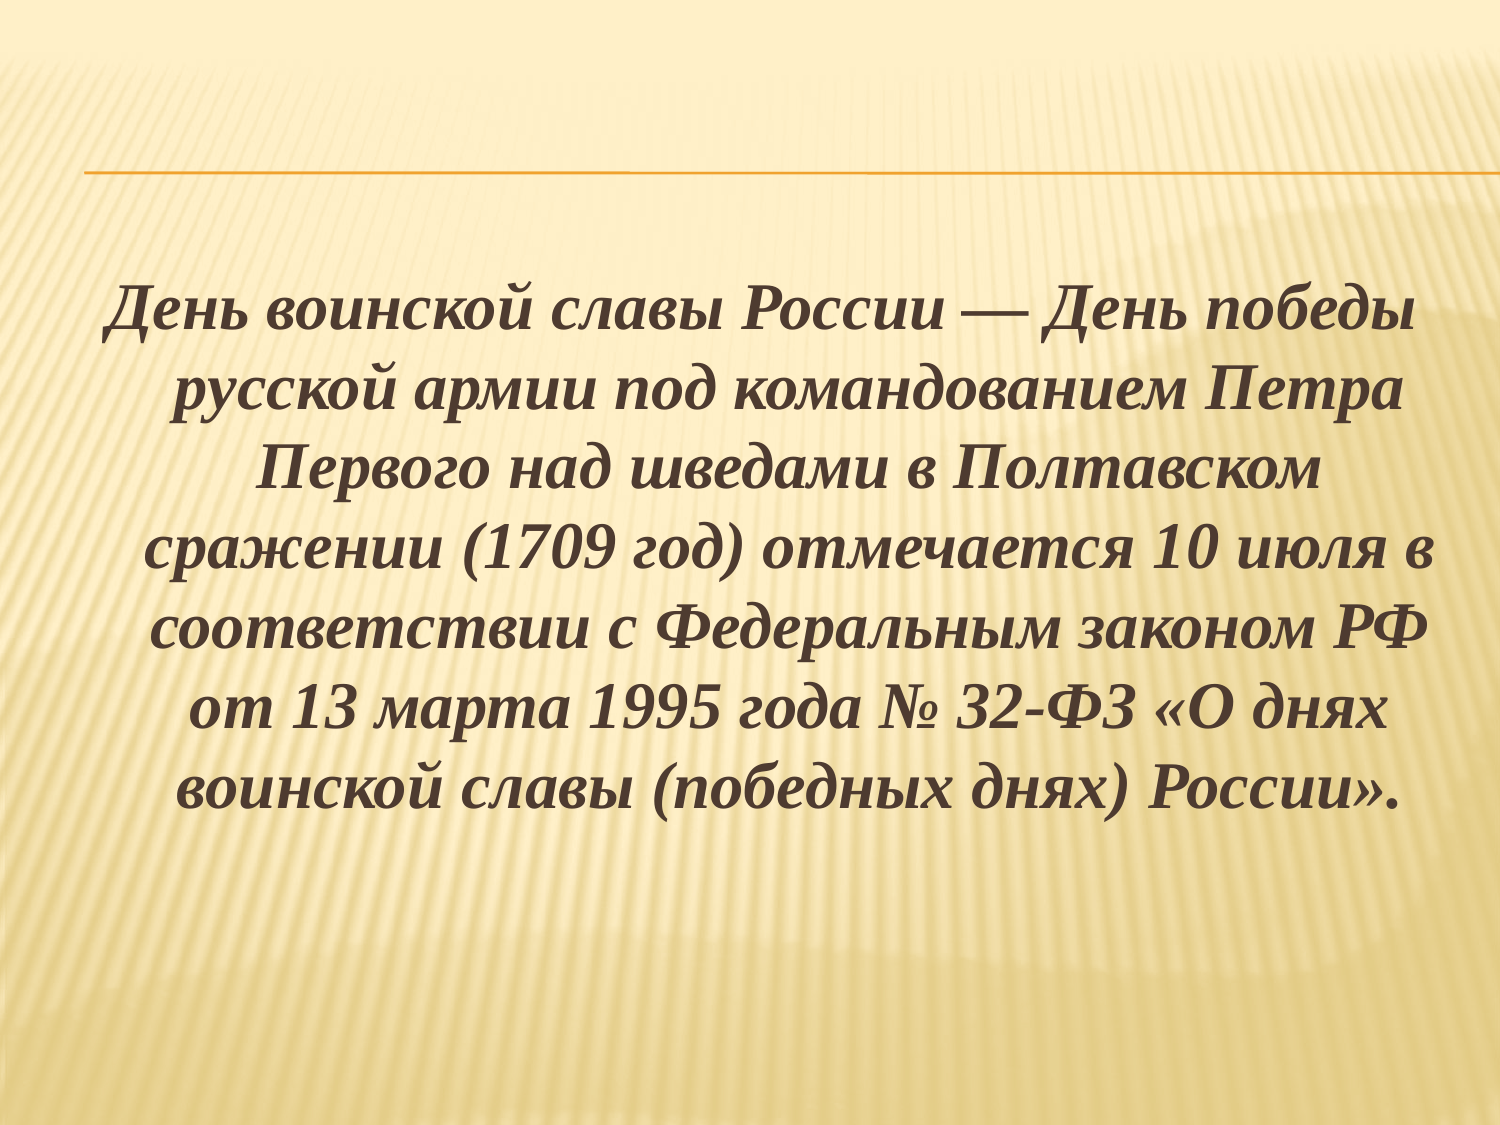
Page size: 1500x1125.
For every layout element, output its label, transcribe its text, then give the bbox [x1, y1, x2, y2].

list День воинской славы России — День победы русской армии под командованием Петра Первого над шведами в Полтавском сражении (1709 год) отмечается 10 июля в соответствии с Федеральным законом РФ от 13 марта 1995 года № 32-ФЗ «О днях воинской славы (победных днях) России». [49, 254, 1476, 998]
